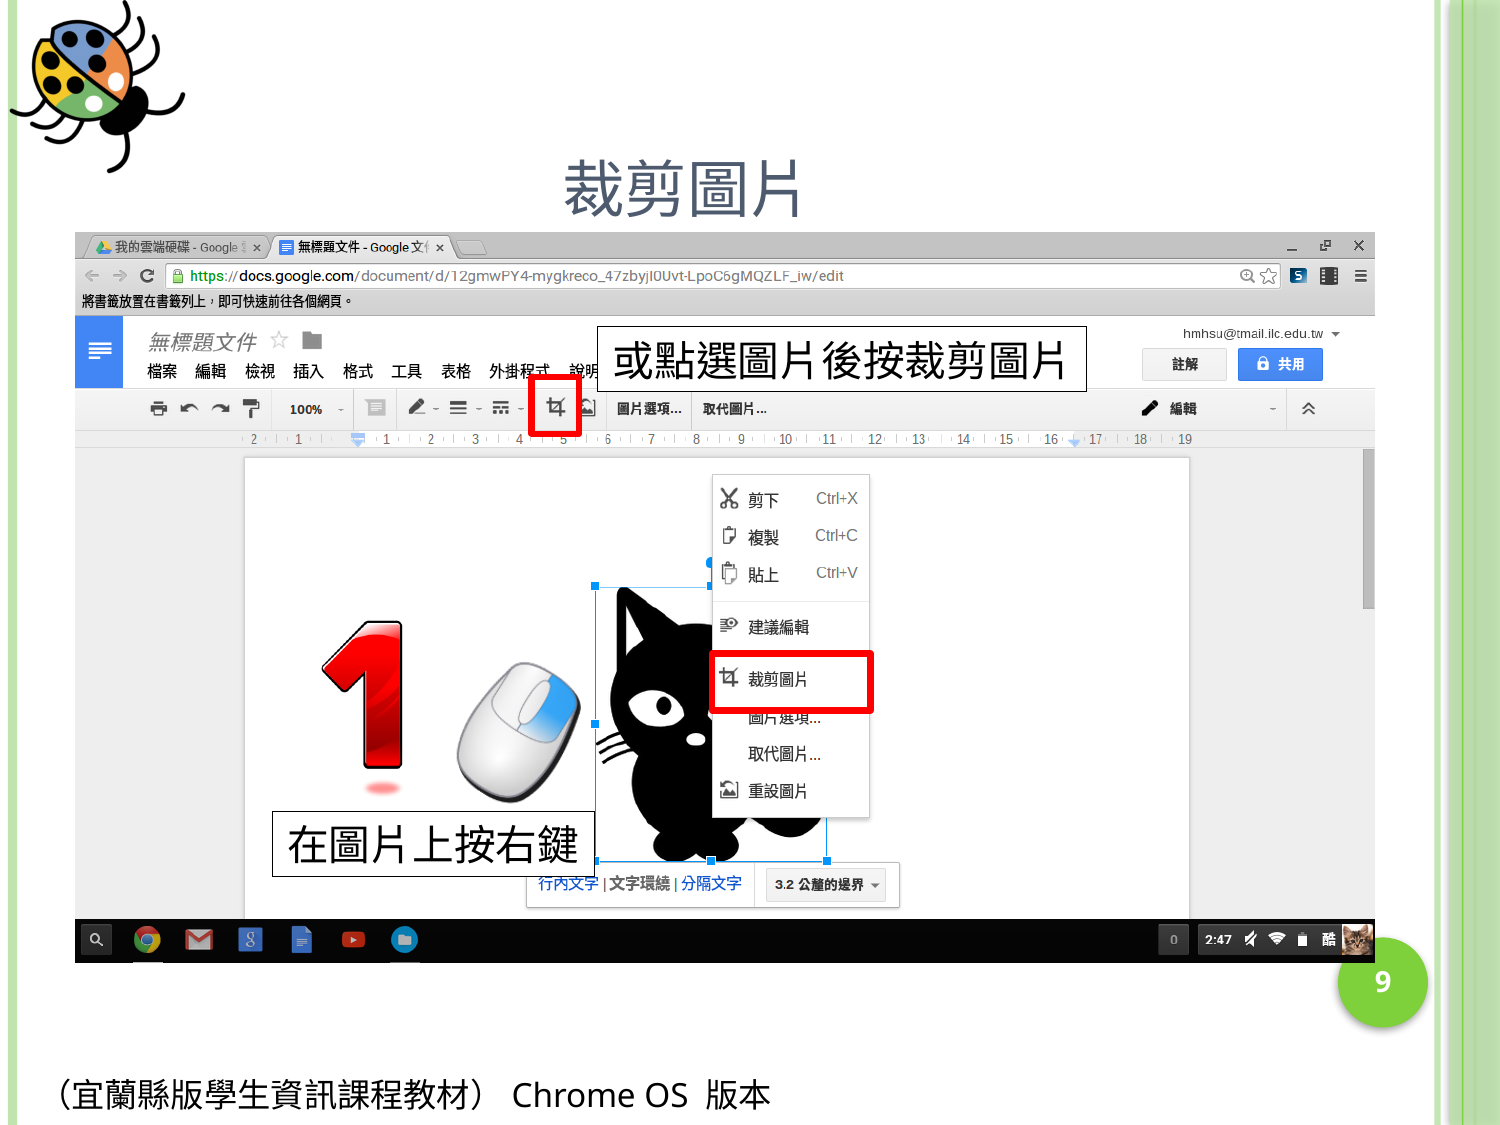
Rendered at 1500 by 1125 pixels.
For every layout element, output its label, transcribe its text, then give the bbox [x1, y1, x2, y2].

picture [74, 232, 1375, 964]
picture [0, 0, 169, 176]
title 裁剪圖片 [75, 45, 1300, 230]
slide_number 9 [1333, 940, 1434, 1027]
